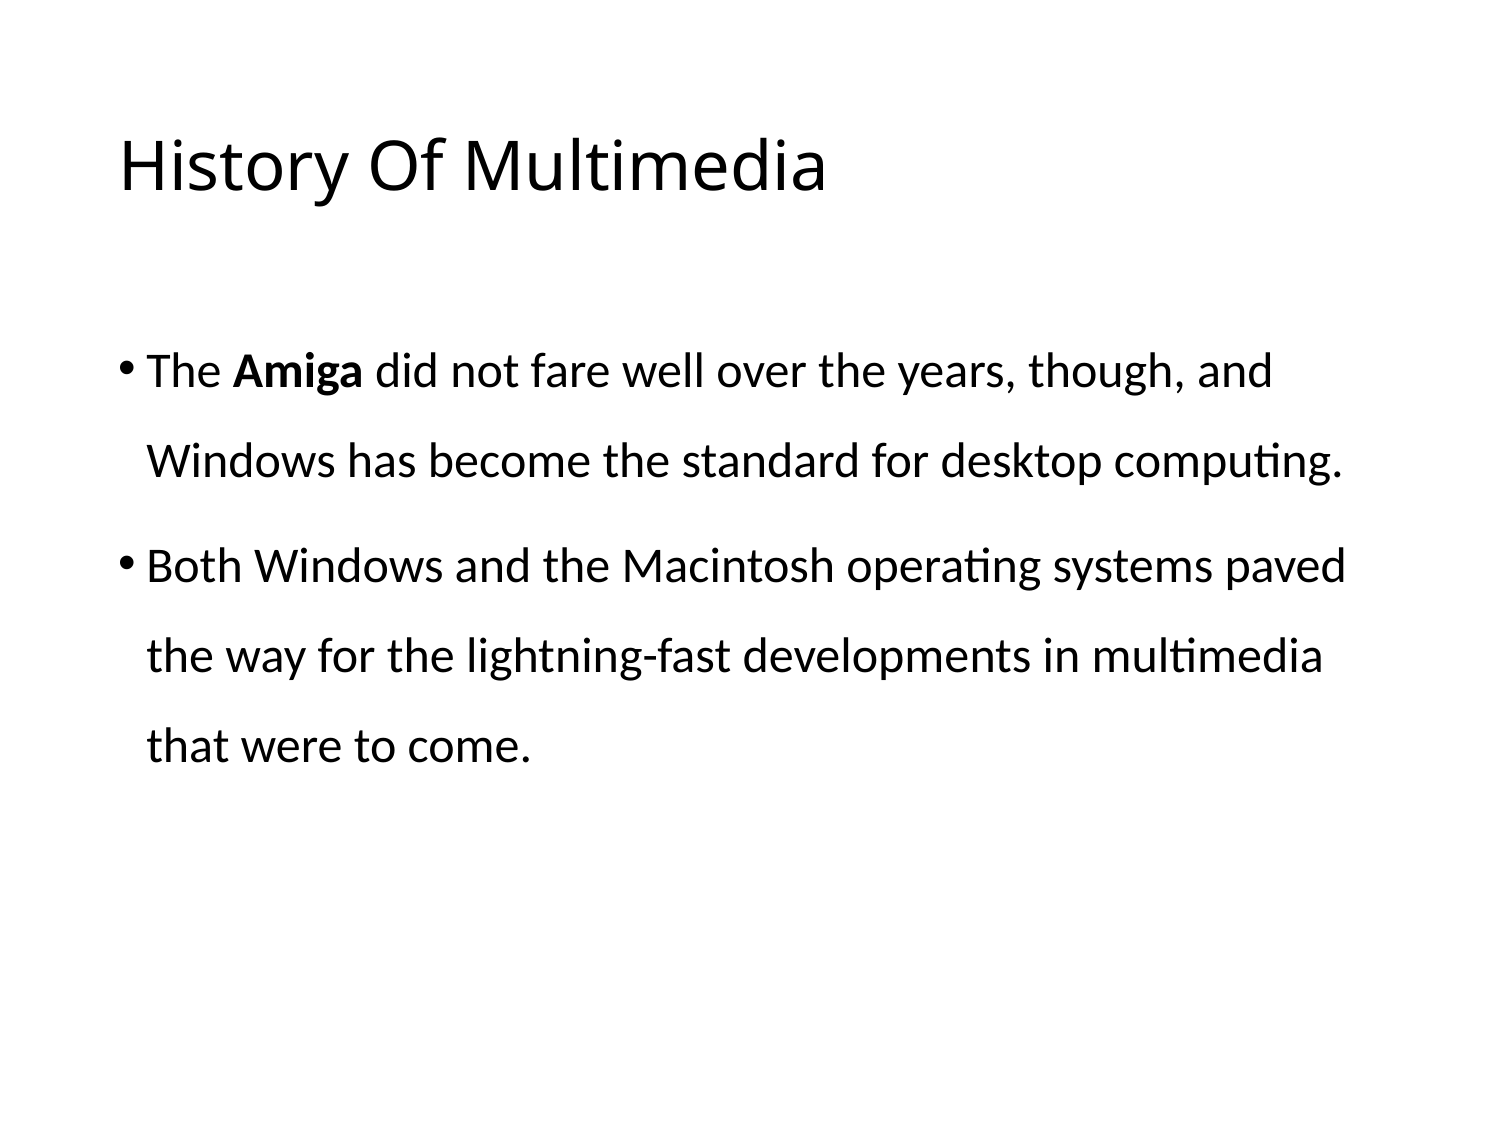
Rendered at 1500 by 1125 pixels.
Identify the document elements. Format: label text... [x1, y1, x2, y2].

title History Of Multimedia [103, 59, 1397, 278]
list The Amiga did not fare well over the years, though, and Windows has become the standard for desktop computing. Both Windows and the Macintosh operating systems paved the way for the lightning-fast developments in multimedia that were to come. [103, 299, 1397, 1014]
